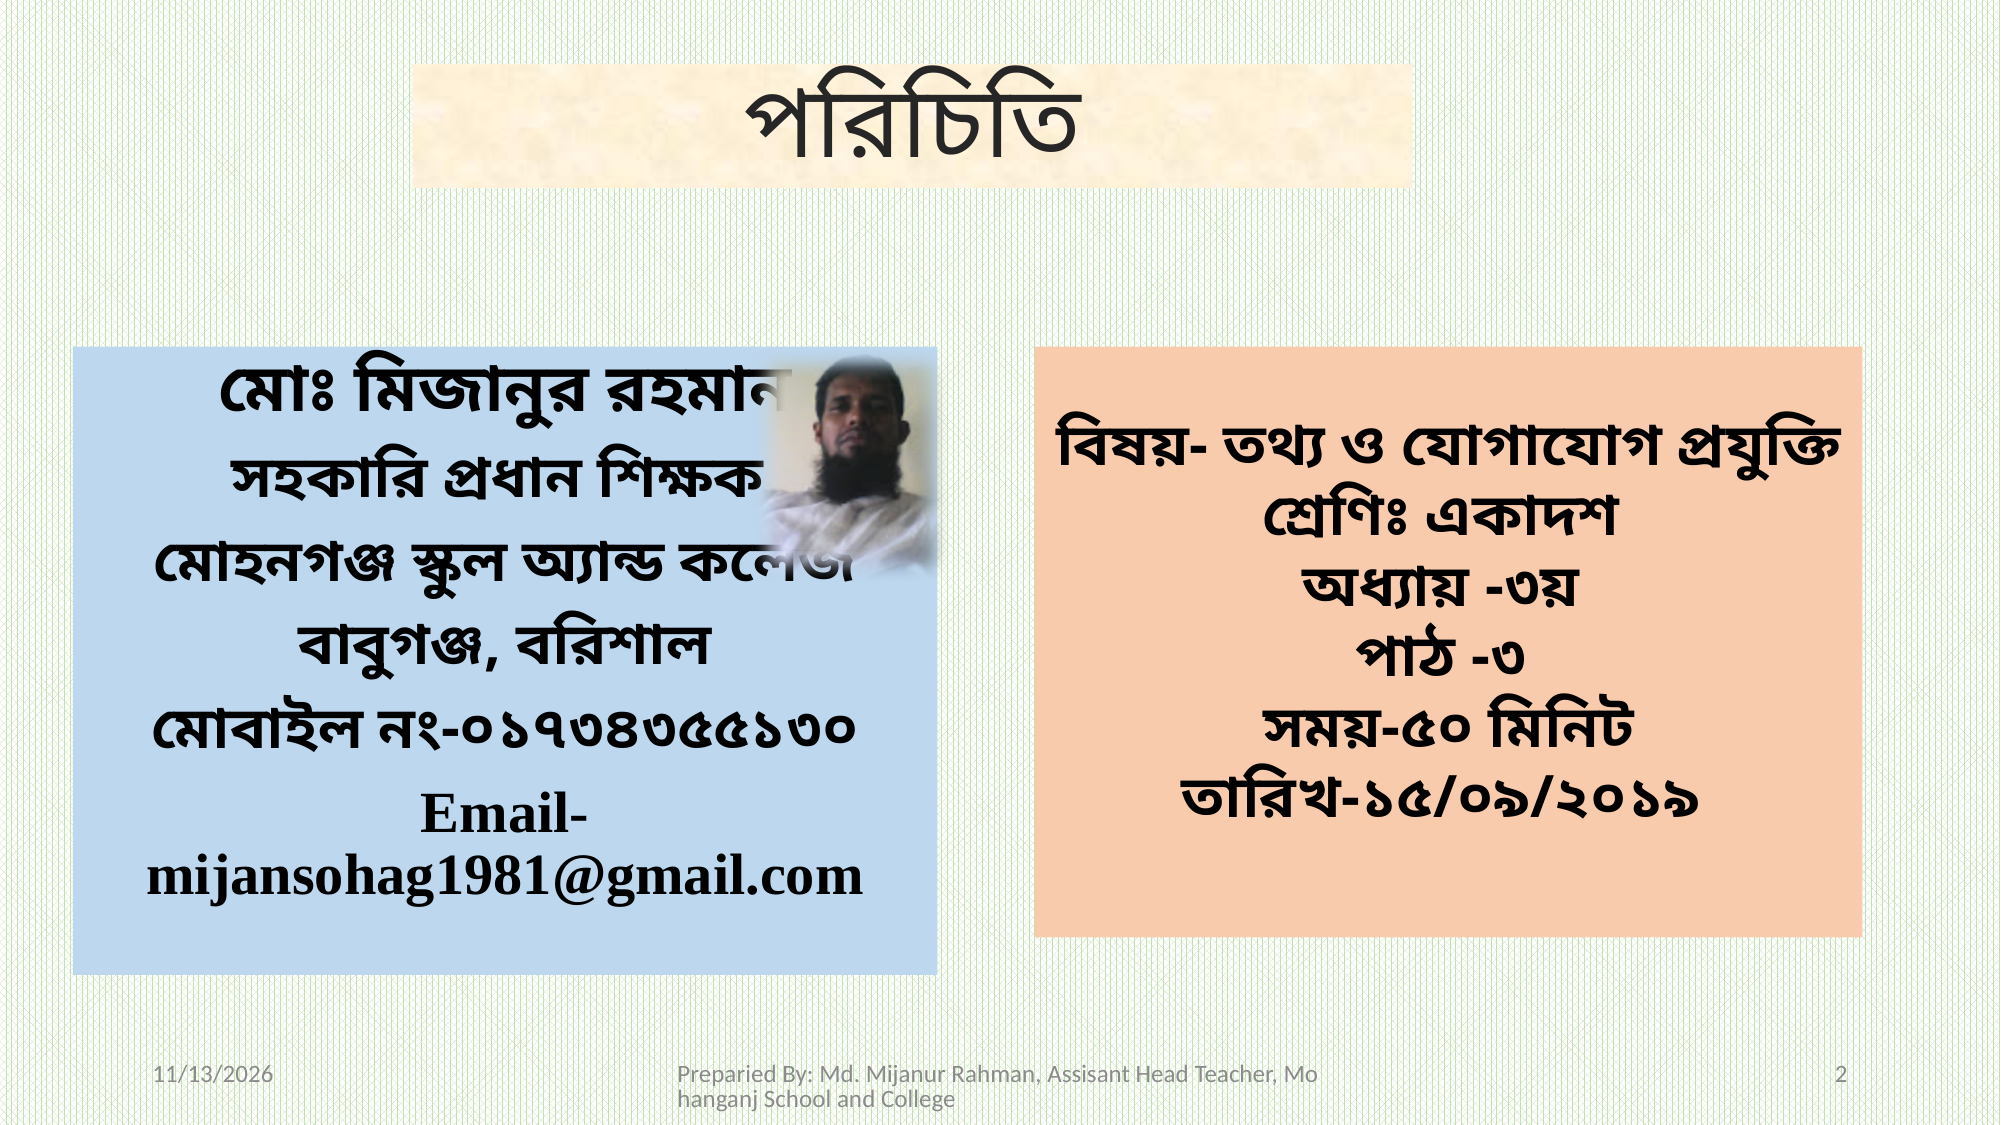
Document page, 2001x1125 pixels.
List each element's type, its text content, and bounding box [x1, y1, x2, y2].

picture [749, 346, 950, 583]
text_box বিষয়- তথ্য ও যোগাযোগ প্রযুক্তি শ্রেণিঃ একাদশ অধ্যায় -৩য় পাঠ -৩ সময়-৫০ মিনিট তারিখ-১৫/০৯/২০১৯ [1035, 346, 1863, 938]
title পরিচিতি [412, 64, 1413, 188]
subtitle [99, 275, 975, 825]
footer Preparied By: Md. Mijanur Rahman, Assisant Head Teacher, Mohanganj School and College [662, 1042, 1338, 1103]
text_box মোঃ মিজানুর রহমান সহকারি প্রধান শিক্ষক মোহনগঞ্জ স্কুল অ্যান্ড কলেজ বাবুগঞ্জ, বরিশাল মোবাইল নং-০১৭৩৪৩৫৫১৩০ Email- mijansohag1981@gmail.com [72, 346, 938, 975]
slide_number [137, 1042, 588, 1103]
slide_number 2 [1412, 1042, 1863, 1103]
